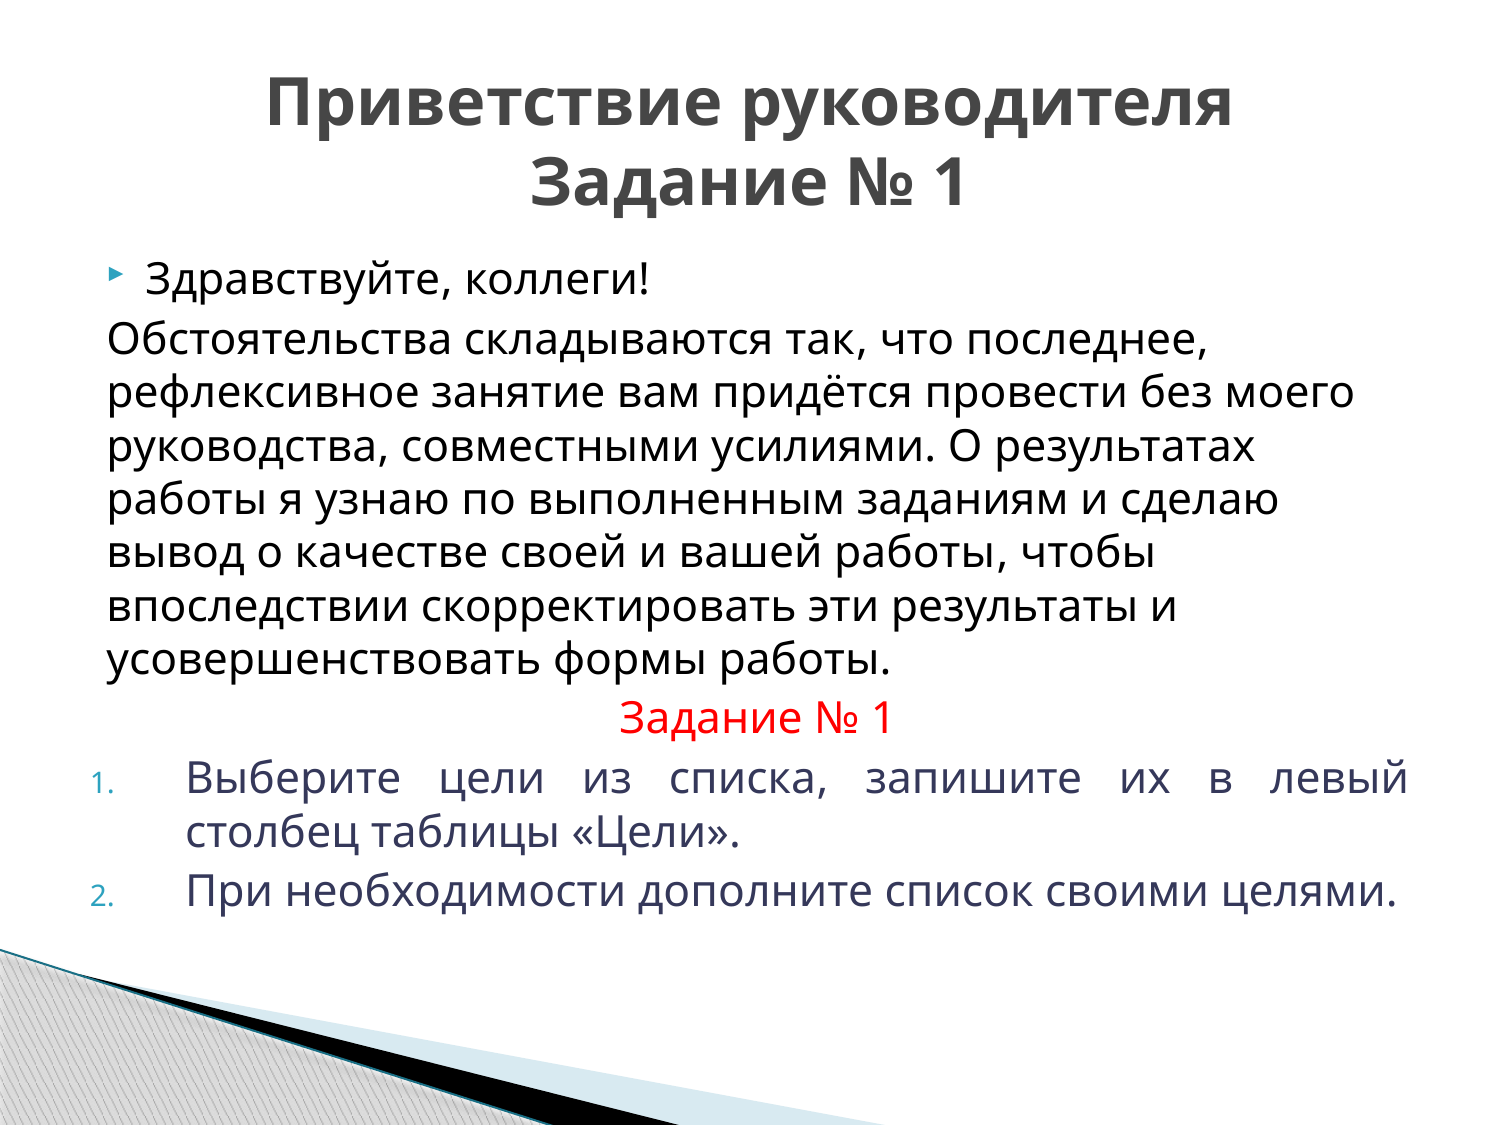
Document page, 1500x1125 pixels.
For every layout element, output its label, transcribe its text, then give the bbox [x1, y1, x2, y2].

title Приветствие руководителя Задание № 1 [75, 45, 1425, 233]
list Здравствуйте, коллеги! Обстоятельства складываются так, что последнее, рефлексивное занятие вам придётся провести без моего руководства, совместными усилиями. О результатах работы я узнаю по выполненным заданиям и сделаю вывод о качестве своей и вашей работы, чтобы впоследствии скорректировать эти результаты и усовершенствовать формы работы. Задание № 1 Выберите цели из списка, запишите их в левый столбец таблицы «Цели». При необходимости дополните список своими целями. [75, 243, 1425, 986]
